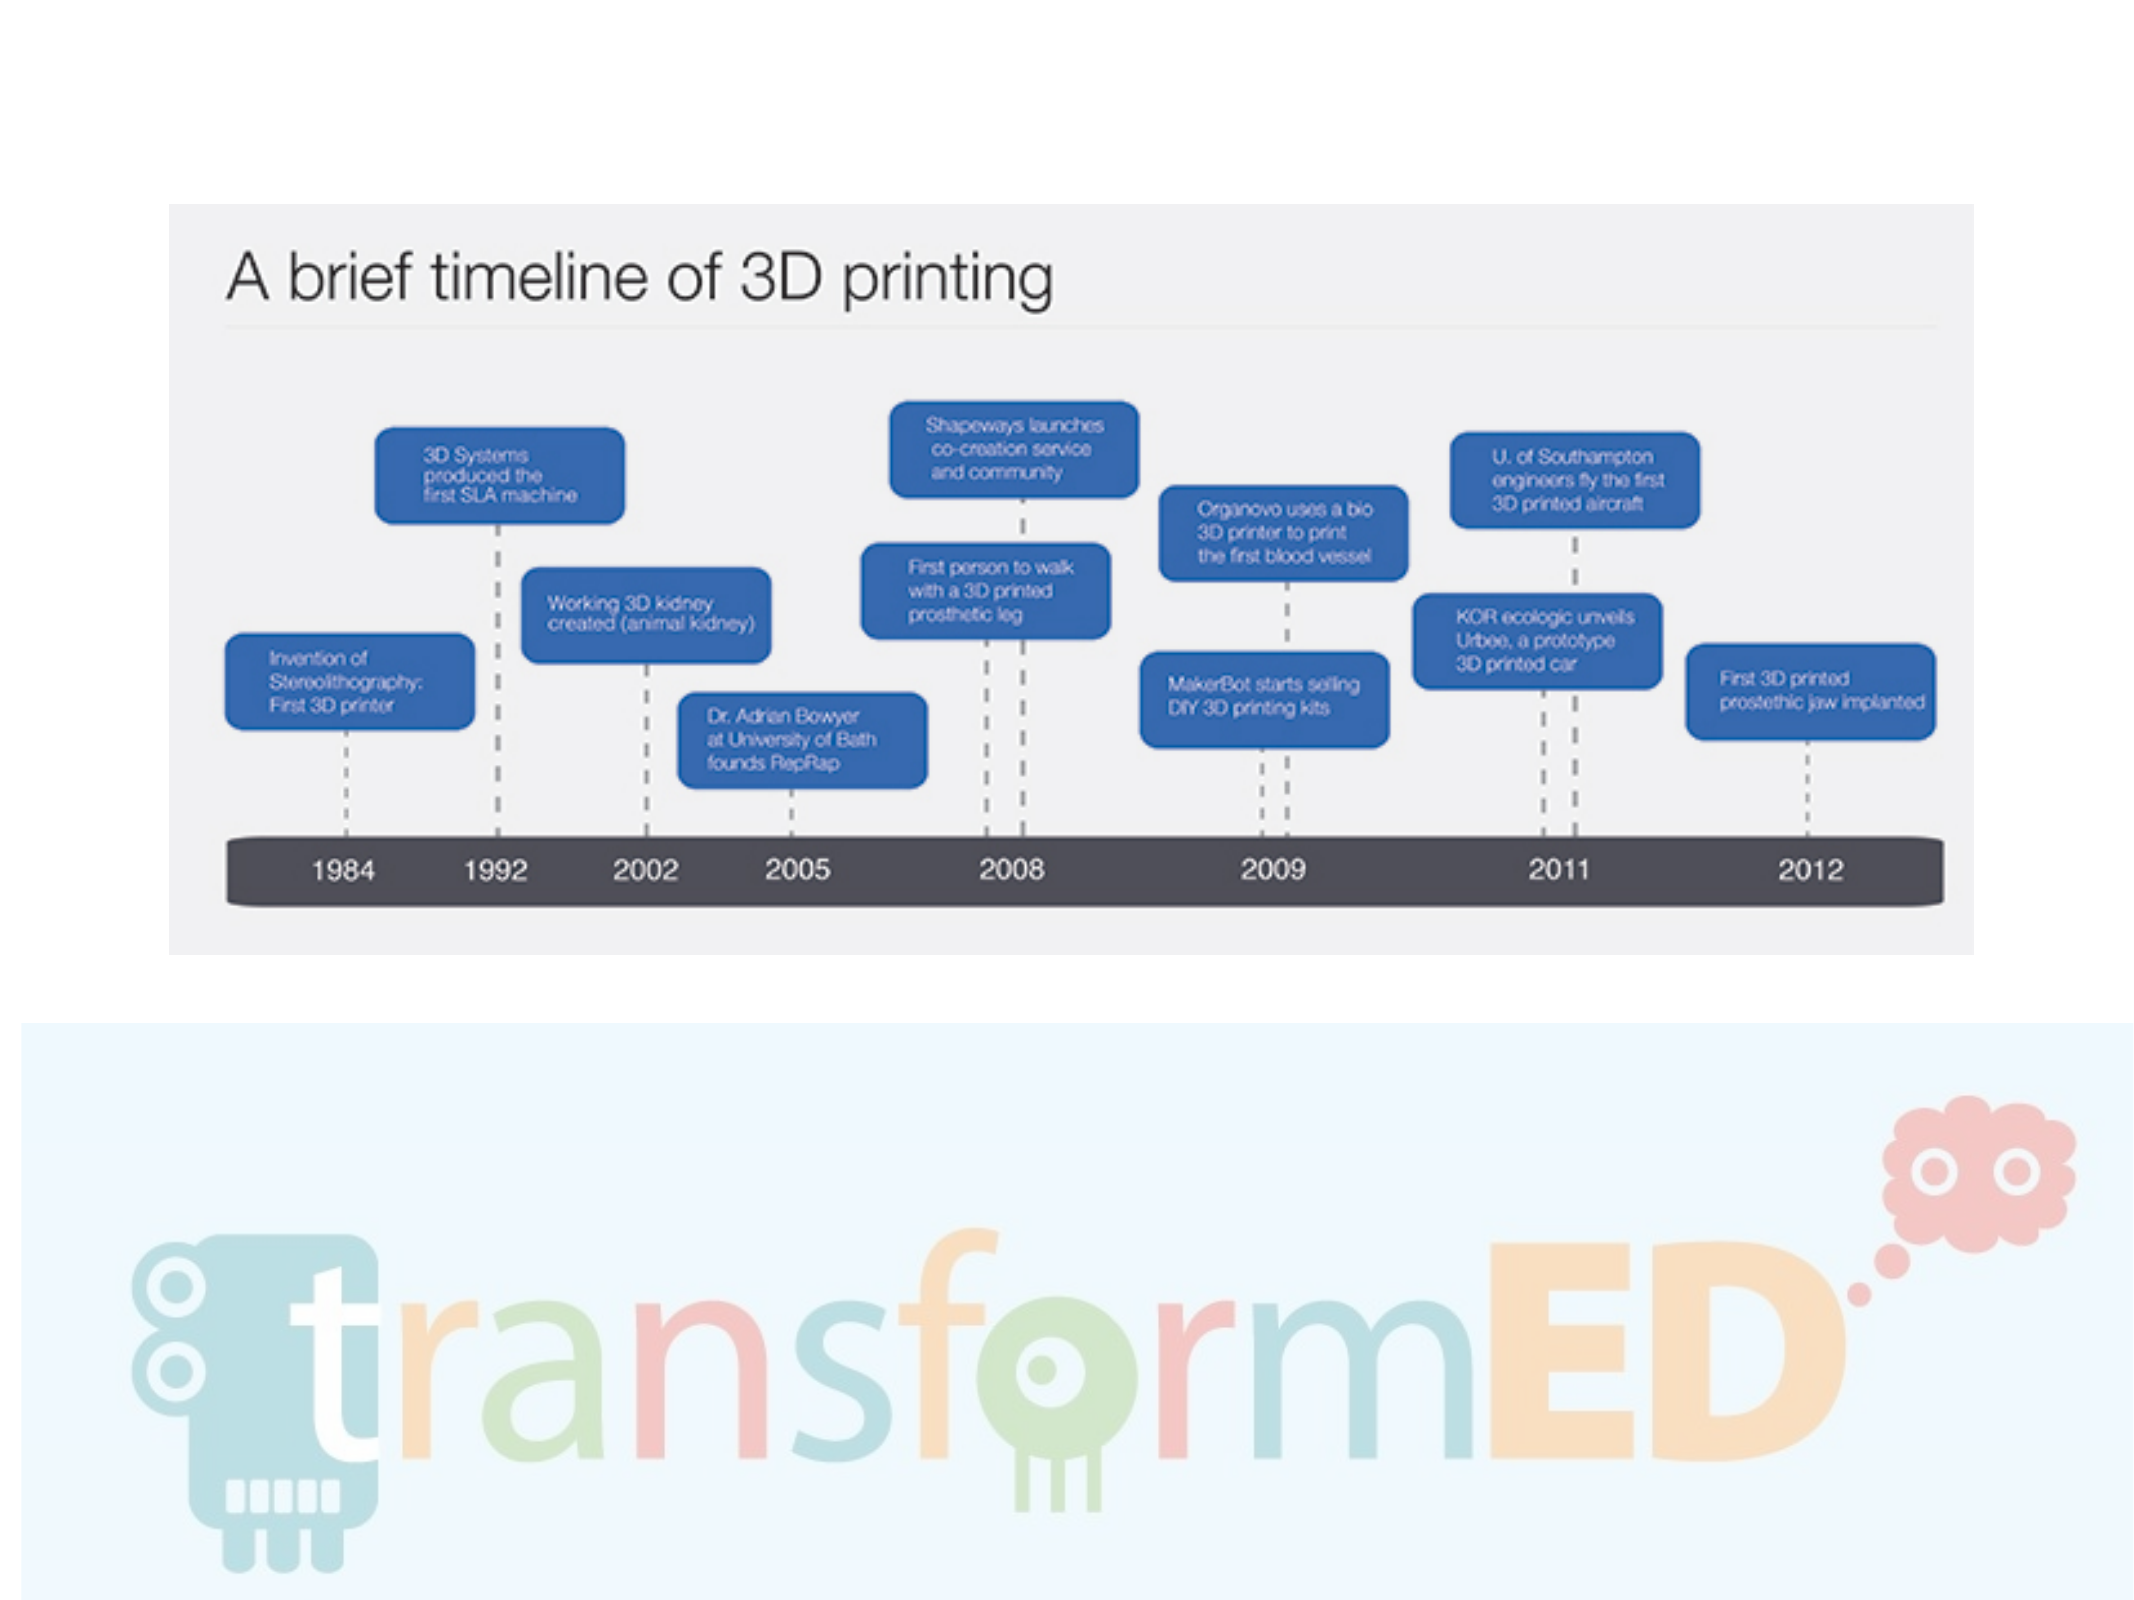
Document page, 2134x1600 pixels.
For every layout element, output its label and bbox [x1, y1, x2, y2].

picture [169, 204, 1974, 955]
